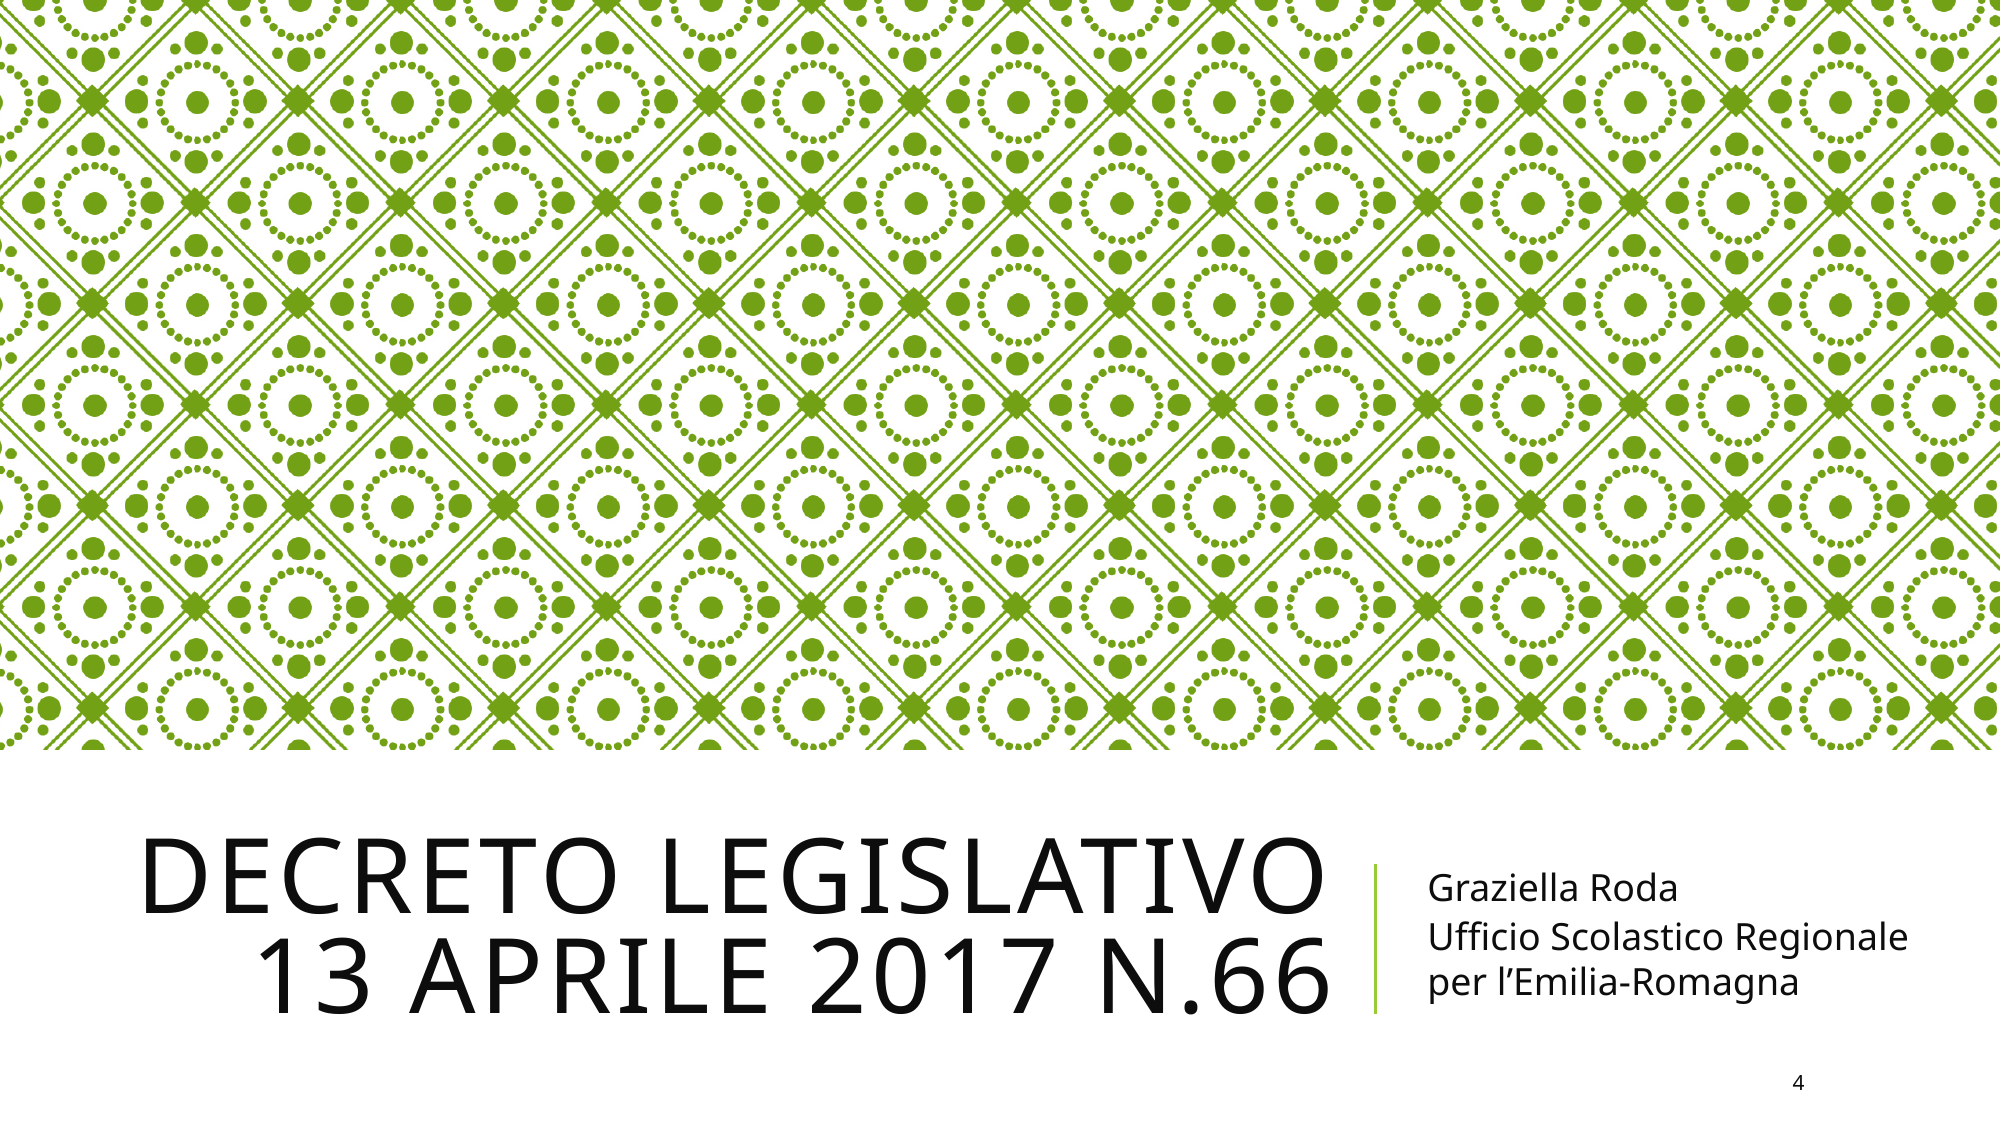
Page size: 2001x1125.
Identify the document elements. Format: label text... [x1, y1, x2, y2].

title Decreto legislativo 13 aprile 2017 n.66 [75, 813, 1350, 1054]
slide_number 4 [1777, 1061, 1938, 1107]
subtitle Graziella Roda Ufficio Scolastico Regionale per l’Emilia-Romagna [1412, 813, 1938, 1054]
